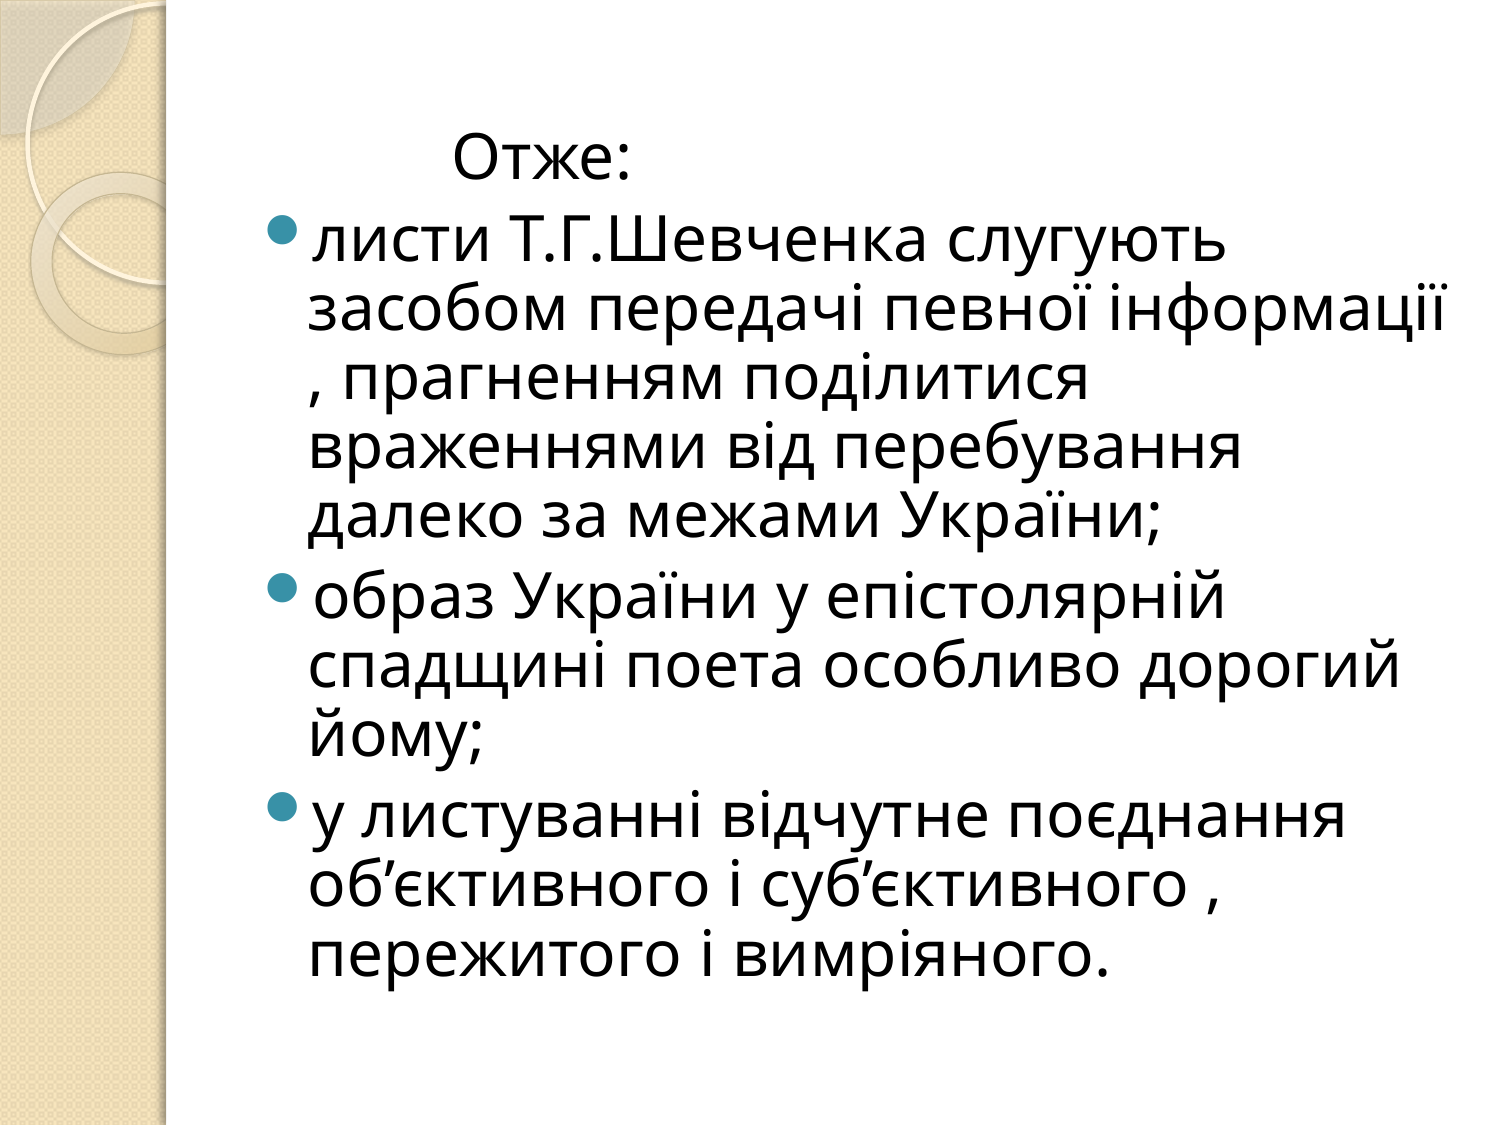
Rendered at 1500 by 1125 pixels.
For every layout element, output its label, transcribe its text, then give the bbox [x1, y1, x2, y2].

list Отже: листи Т.Г.Шевченка слугують засобом передачі певної інформації , прагненням поділитися враженнями від перебування далеко за межами України; образ України у епістолярній спадщині поета особливо дорогий йому; у листуванні відчутне поєднання об’єктивного і суб’єктивного , пережитого і вимріяного. [235, 116, 1466, 1026]
